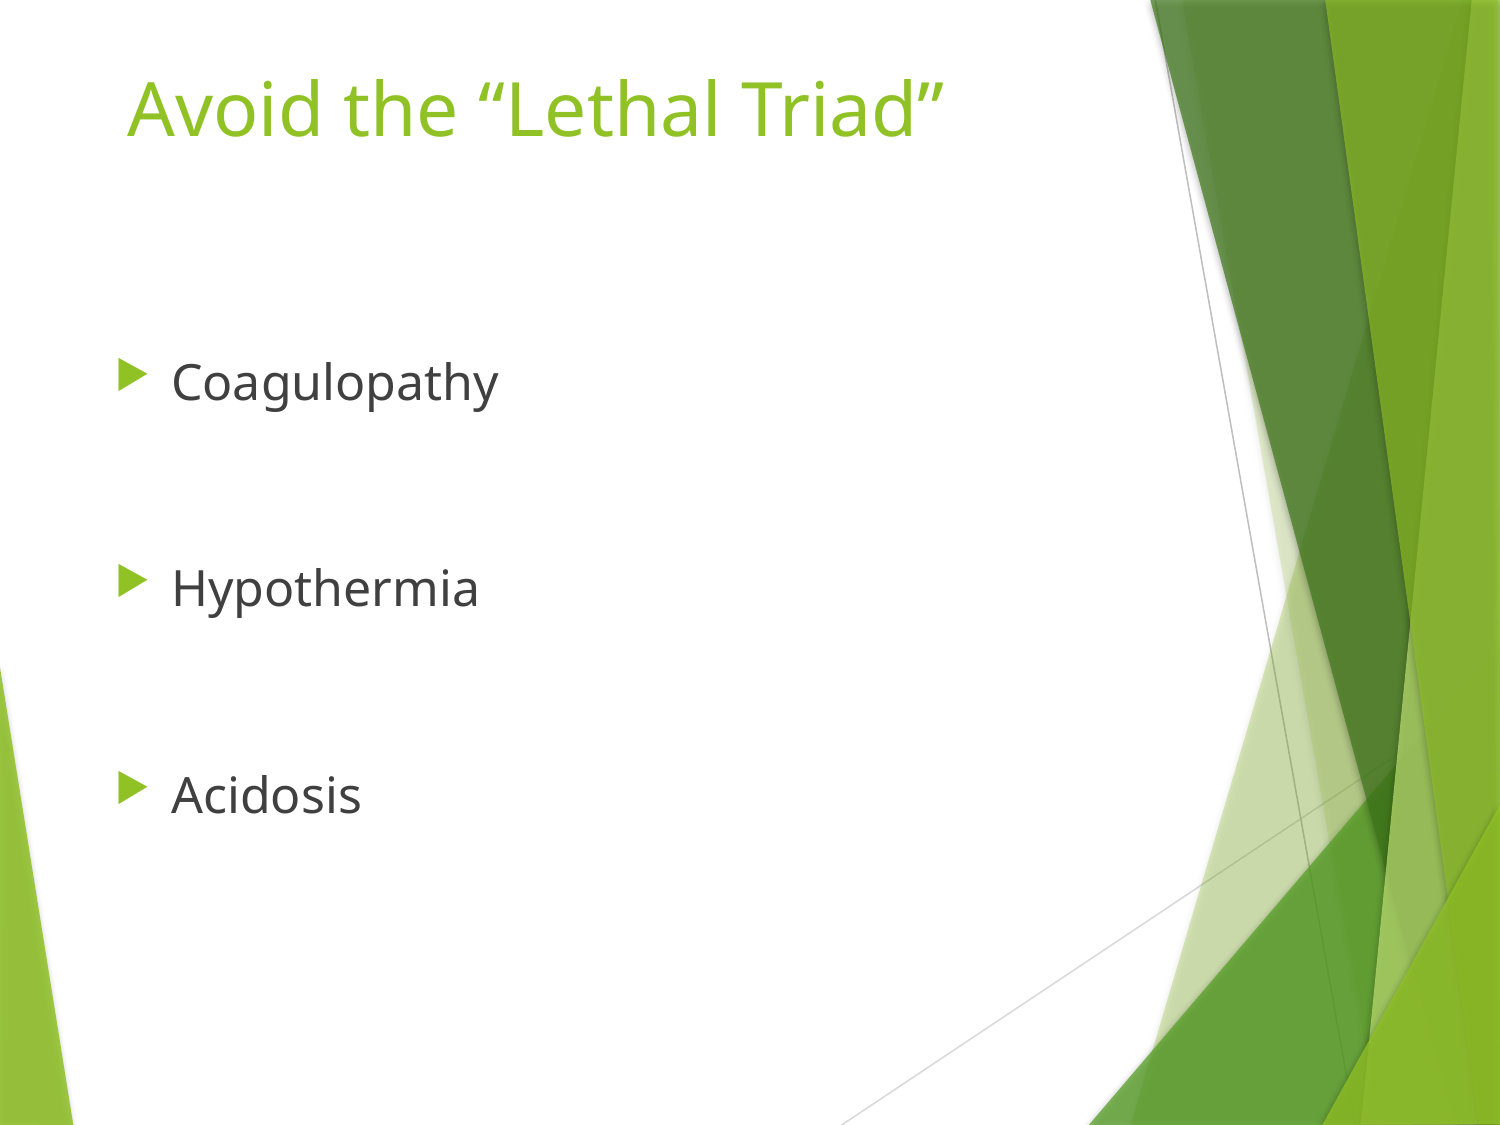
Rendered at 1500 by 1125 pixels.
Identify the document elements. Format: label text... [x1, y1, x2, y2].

list Coagulopathy Hypothermia Acidosis [99, 354, 1142, 992]
title Avoid the “Lethal Triad” [112, 54, 1388, 242]
